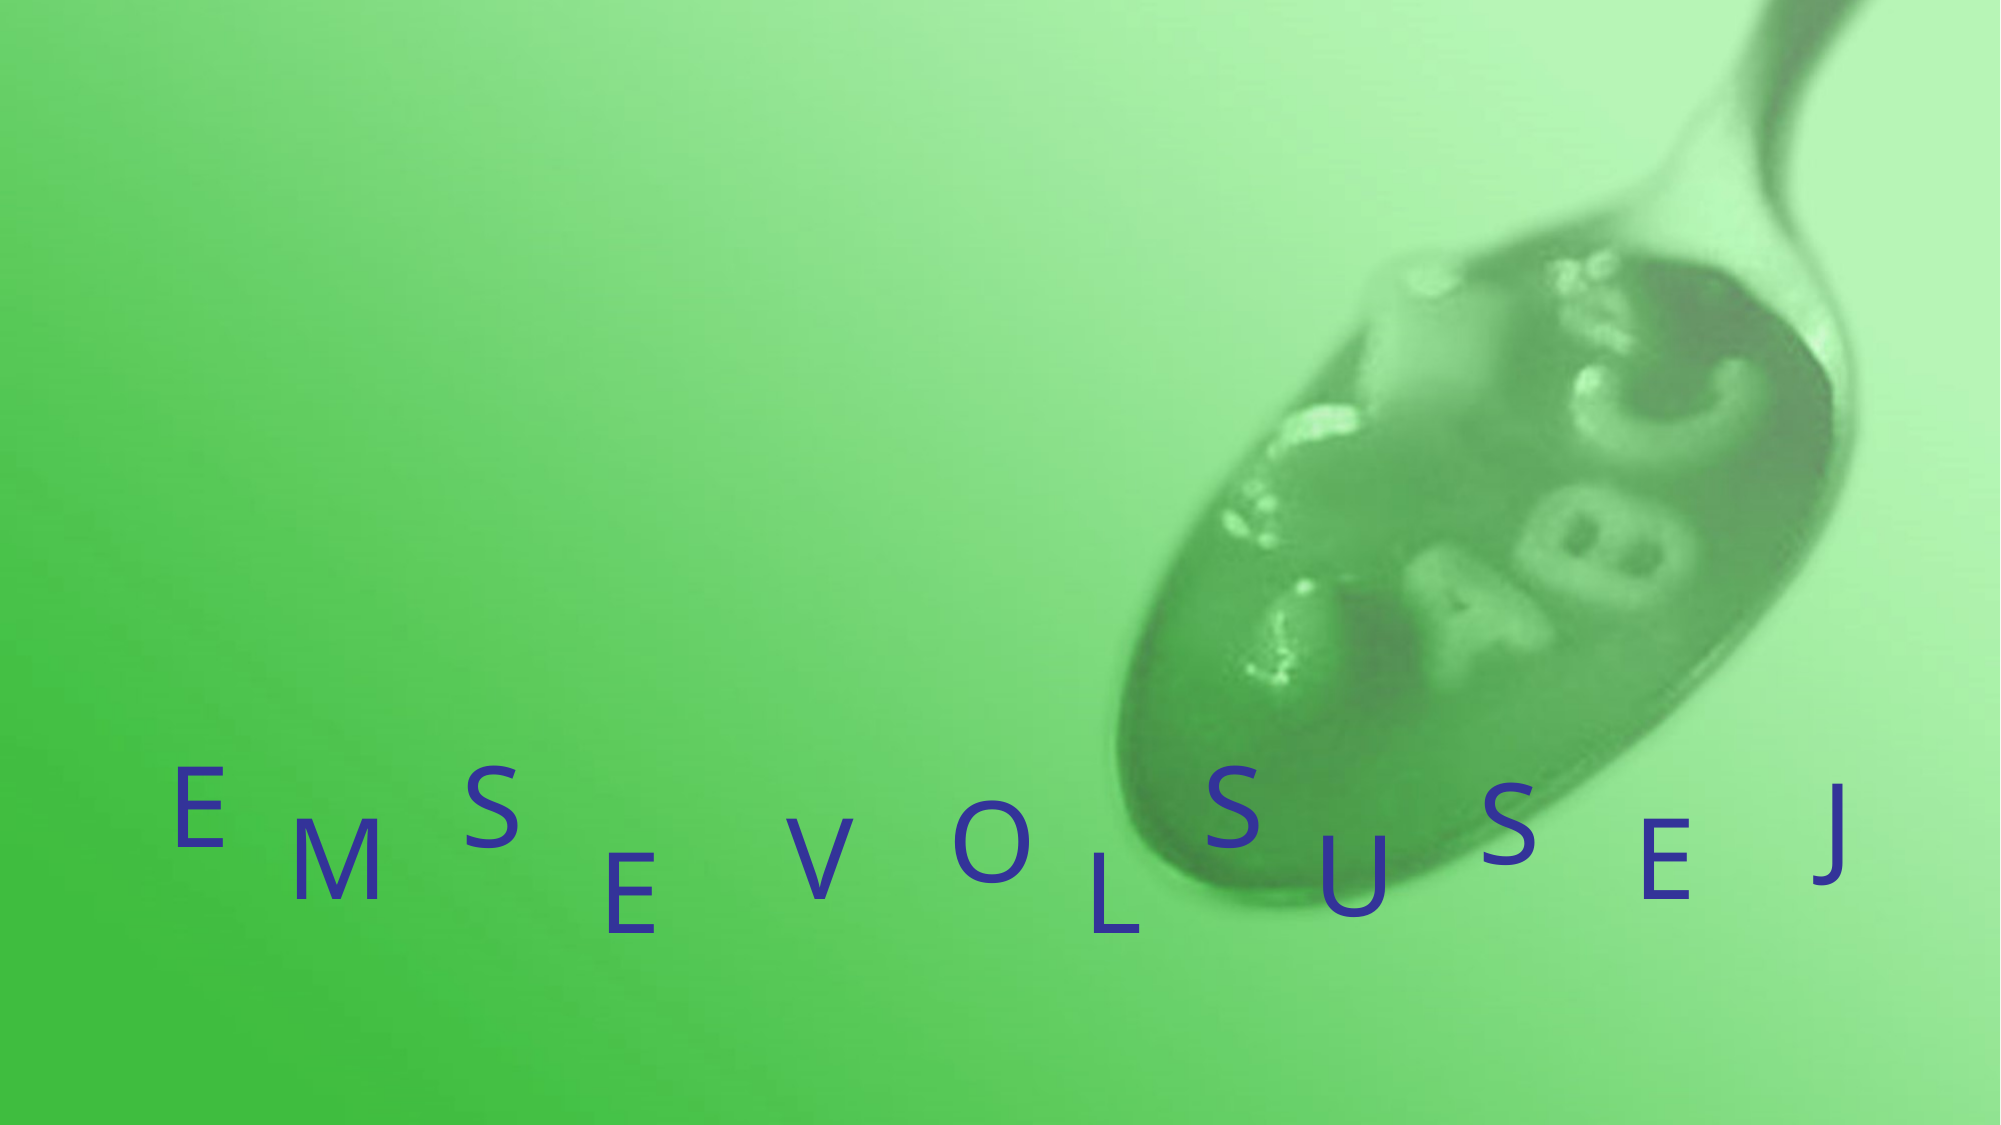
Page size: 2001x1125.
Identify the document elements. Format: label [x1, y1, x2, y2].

picture [0, 0, 2001, 1125]
text_box [54, 727, 1982, 1024]
